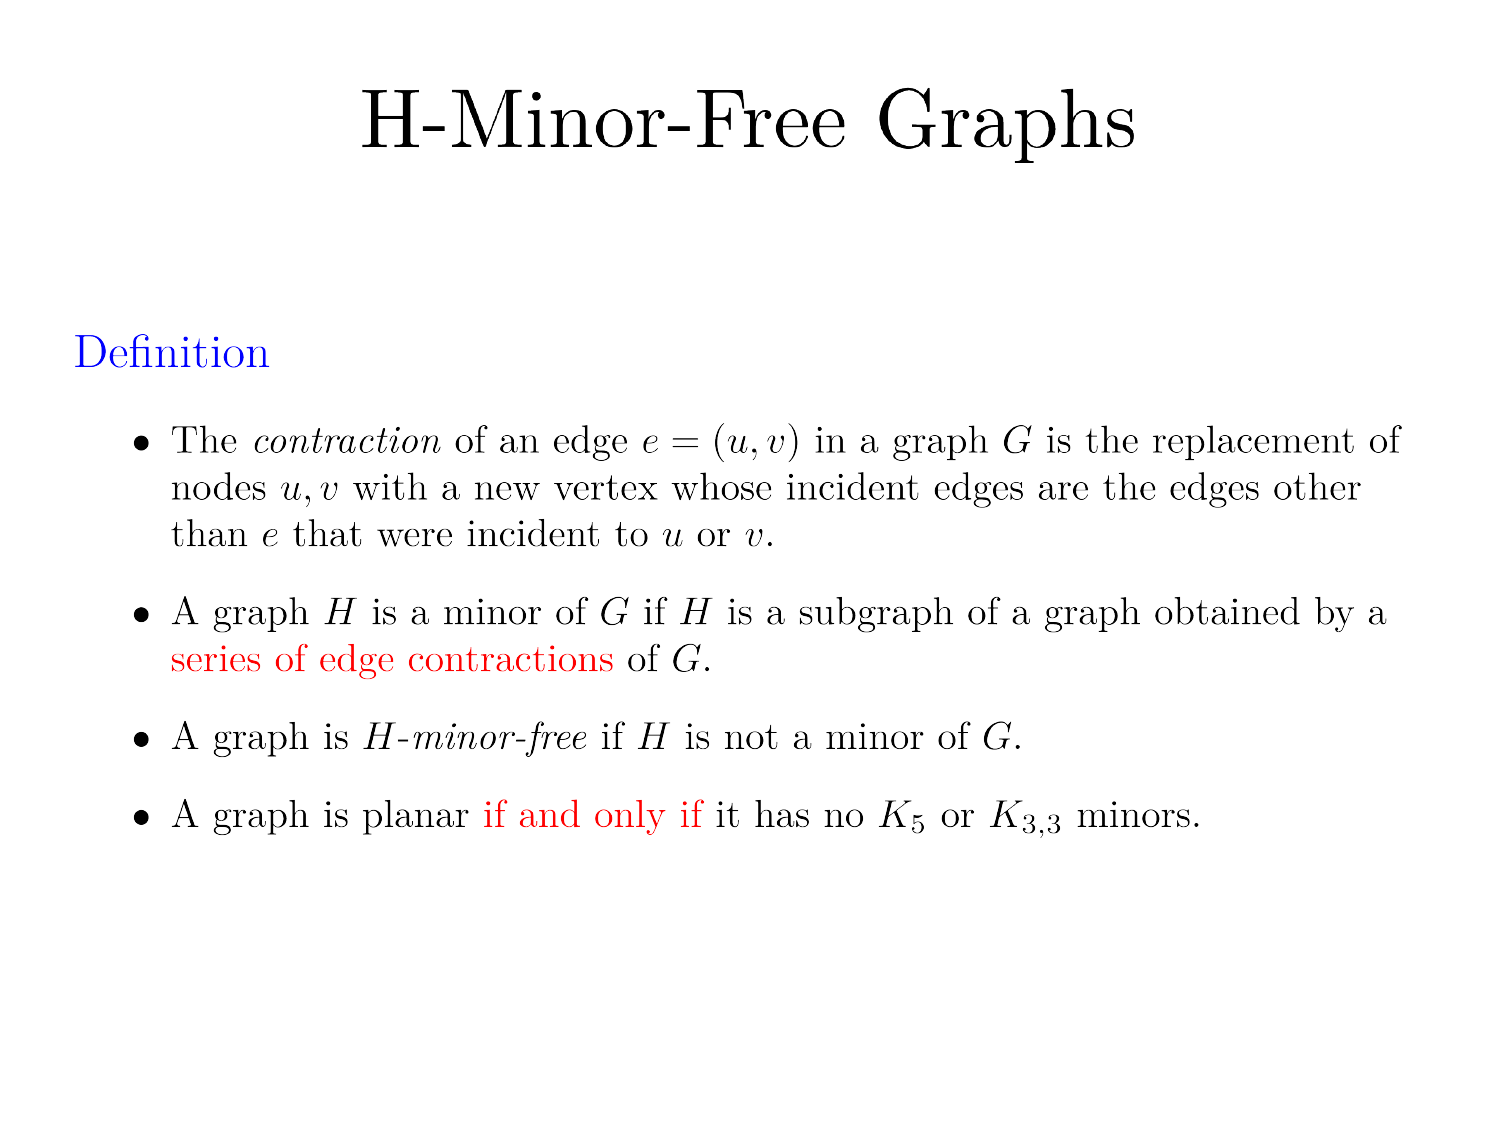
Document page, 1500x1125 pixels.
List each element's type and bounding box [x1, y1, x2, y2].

picture [74, 334, 1403, 838]
picture [362, 87, 1134, 163]
